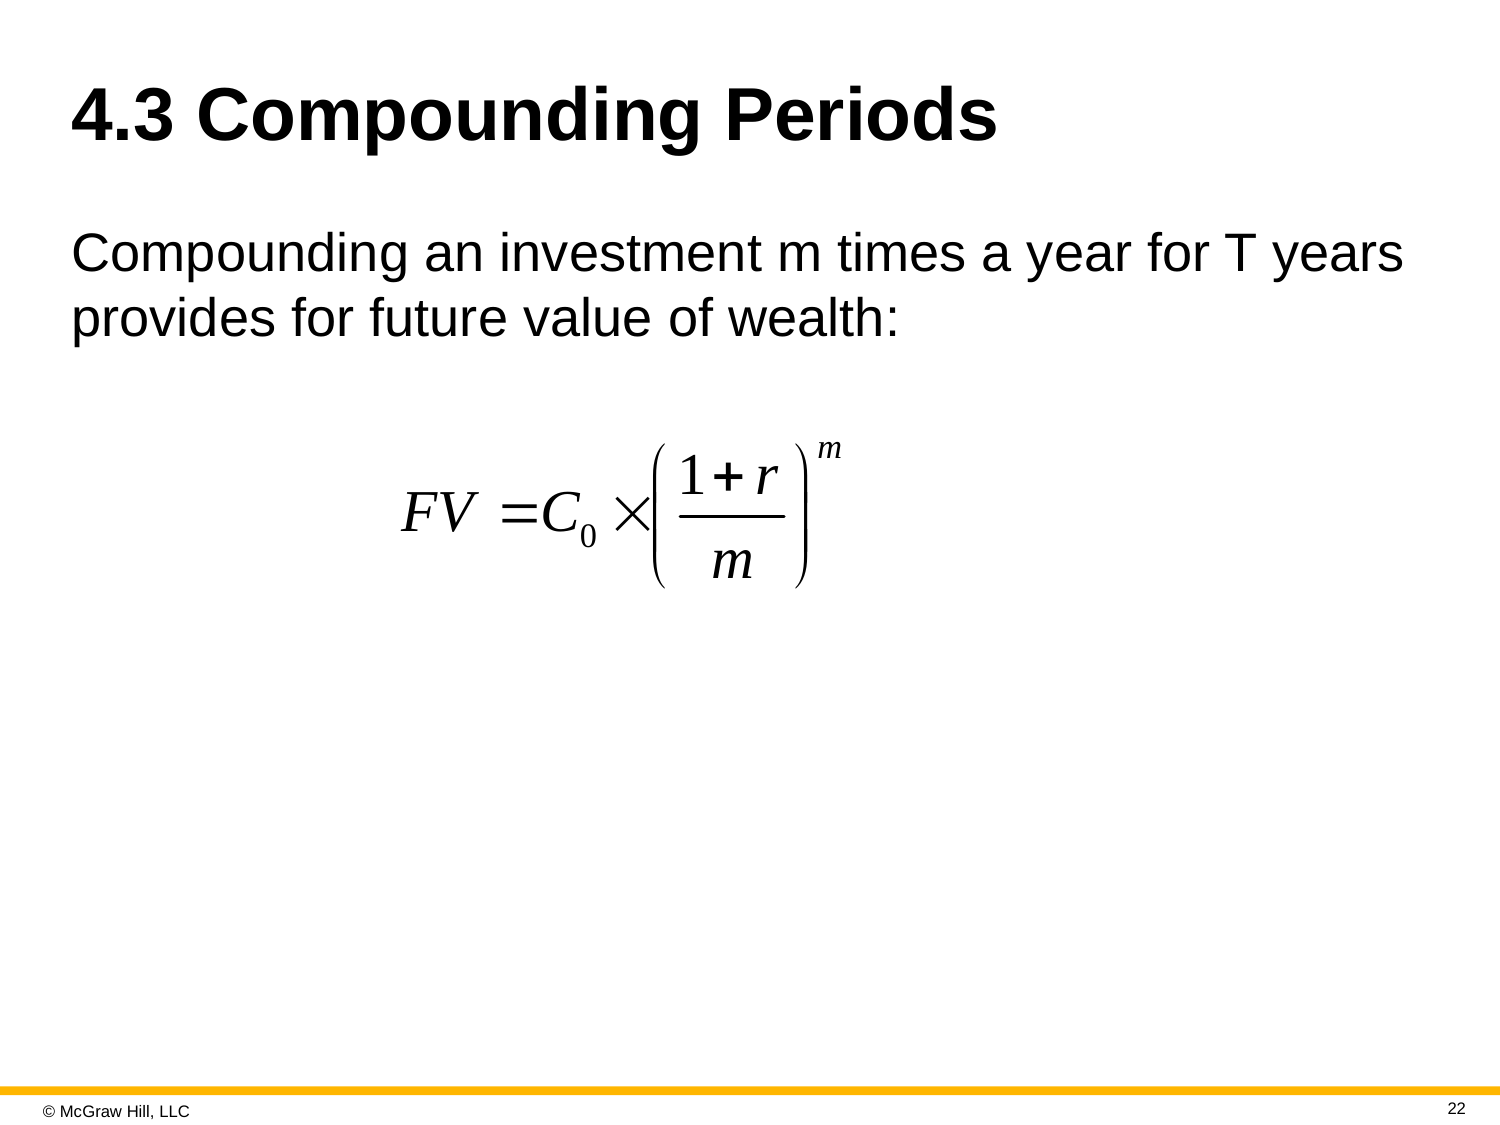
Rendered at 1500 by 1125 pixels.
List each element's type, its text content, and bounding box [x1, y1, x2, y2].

slide_number 22 [1415, 1094, 1474, 1122]
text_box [390, 417, 851, 601]
title 4.3 Compounding Periods [56, 48, 1444, 184]
list Compounding an investment m times a year for T years provides for future value of wealth: [56, 209, 1444, 366]
